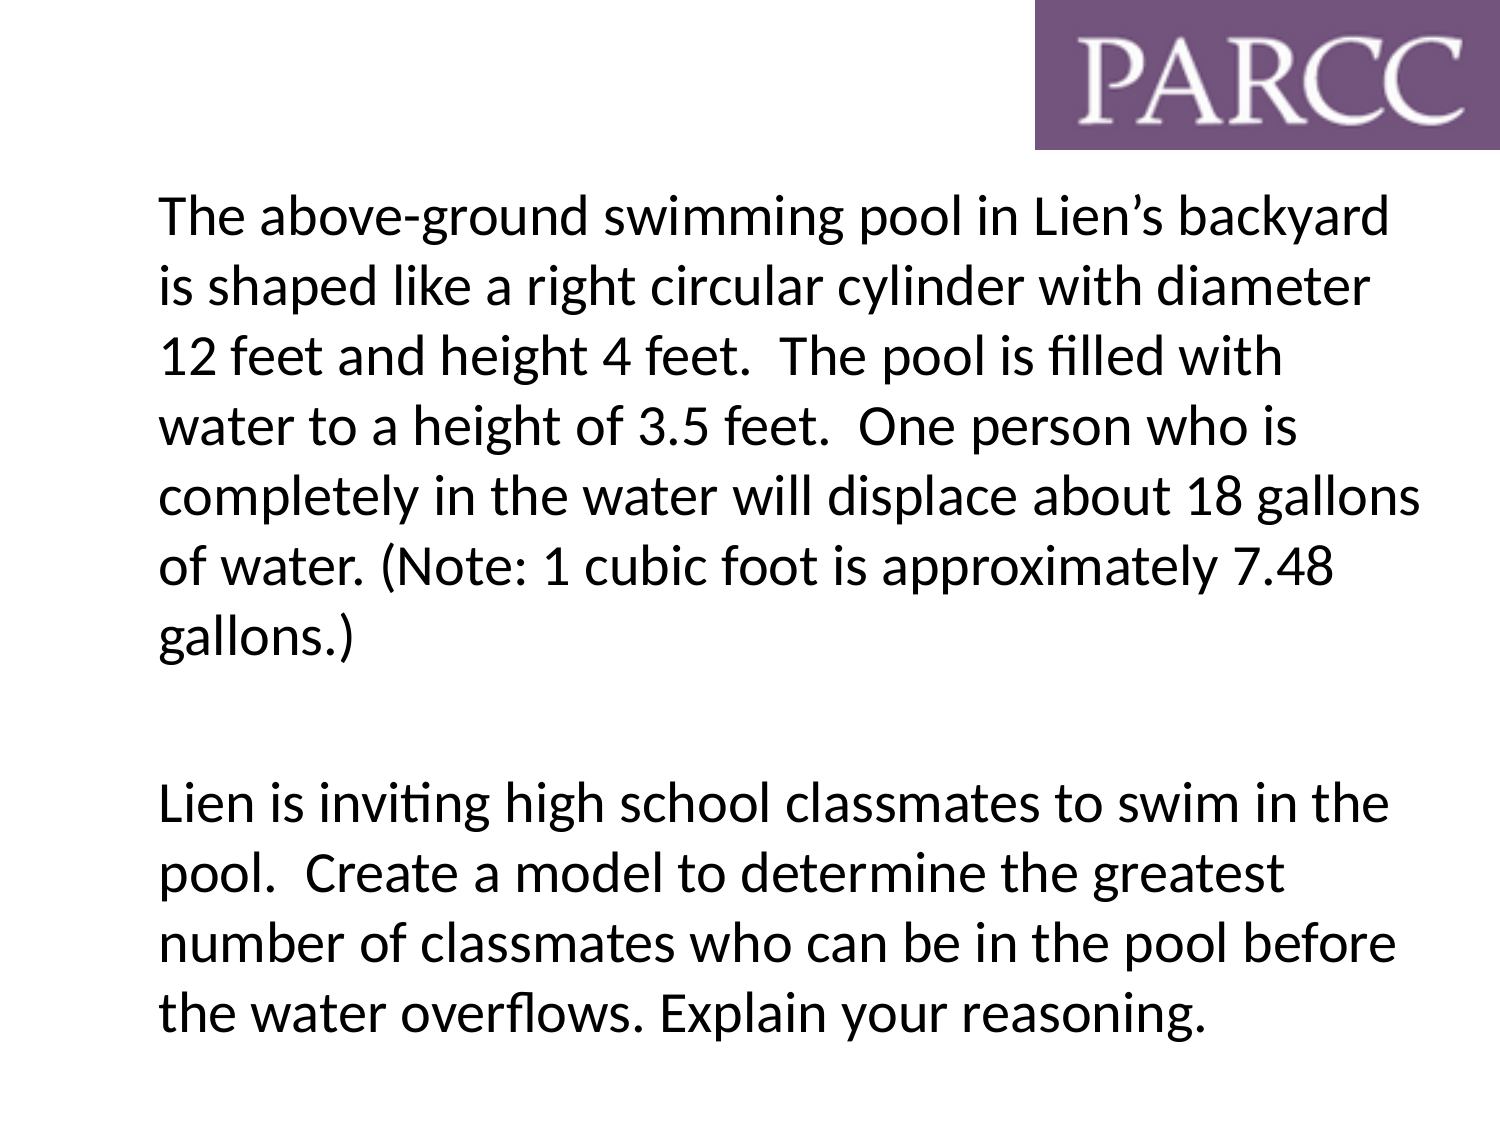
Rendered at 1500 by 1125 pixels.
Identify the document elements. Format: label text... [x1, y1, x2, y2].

list The above-ground swimming pool in Lien’s backyard is shaped like a right circular cylinder with diameter 12 feet and height 4 feet. The pool is filled with water to a height of 3.5 feet. One person who is completely in the water will displace about 18 gallons of water. (Note: 1 cubic foot is approximately 7.48 gallons.) Lien is inviting high school classmates to swim in the pool. Create a model to determine the greatest number of classmates who can be in the pool before the water overflows. Explain your reasoning. [87, 162, 1438, 905]
picture [1035, 0, 1500, 151]
